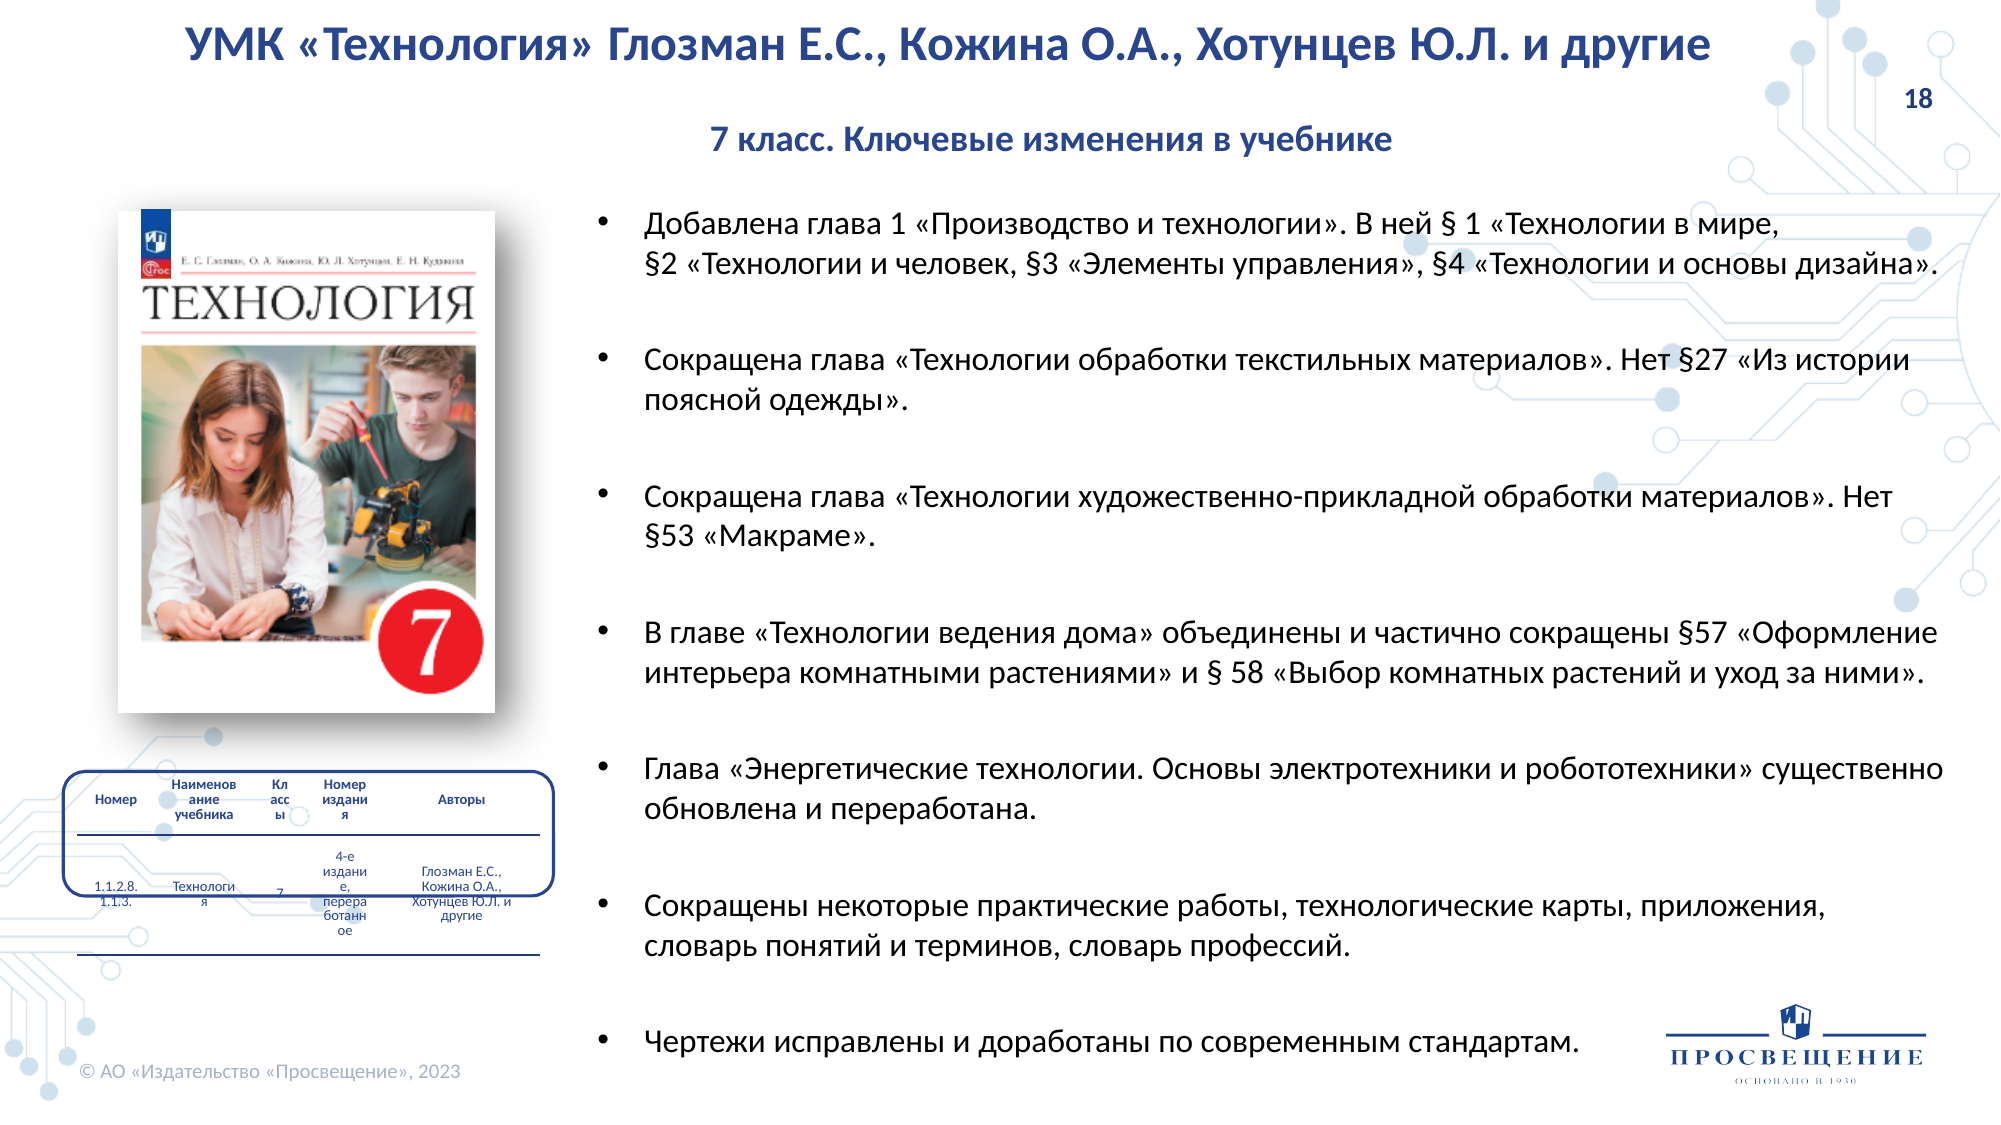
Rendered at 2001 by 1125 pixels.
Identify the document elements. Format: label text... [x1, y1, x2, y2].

table_cell 7 [253, 836, 307, 954]
text_box УМК «Технология» Глозман Е.С., Кожина О.А., Хотунцев Ю.Л. и другие [77, 12, 1833, 79]
table_cell Технология [155, 836, 253, 954]
picture [0, 0, 2000, 1125]
table_cell 1.1.2.8.1.1.3. [77, 836, 155, 954]
table_header Номер [77, 767, 155, 834]
table_cell 4-е издание, переработанное [307, 836, 384, 954]
table_cell Глозман Е.С., Кожина О.А., Хотунцев Ю.Л. и другие [384, 836, 540, 954]
table_header Номер издания [307, 767, 384, 834]
table_header Наименование учебника [155, 767, 253, 834]
text_box [61, 770, 77, 897]
text_box [540, 771, 556, 897]
text_box 7 класс. Ключевые изменения в учебнике [695, 106, 1409, 166]
text_box Добавлена глава 1 «Производство и технологии». В ней § 1 «Технологии в мире, §2 «Технологии и человек, §3 «Элементы управления», §4 «Технологии и основы дизайна». Сокращена глава «Технологии обработки текстильных материалов». Нет §27 «Из истории поясной одежды». Сокращена глава «Технологии художественно-прикладной обработки материалов». Нет §53 «Макраме». В главе «Технологии ведения дома» объединены и частично сокращены §57 «Оформление интерьера комнатными растениями» и § 58 «Выбор комнатных растений и уход за ними». Глава «Энергетические технологии. Основы электротехники и робототехники» существенно обновлена и переработана. Сокращены некоторые практические работы, технологические карты, приложения, словарь понятий и терминов, словарь профессий. Чертежи исправлены и доработаны по современным стандартам. [582, 193, 1963, 1115]
table_header Классы [253, 767, 307, 834]
table_header Авторы [384, 767, 540, 834]
